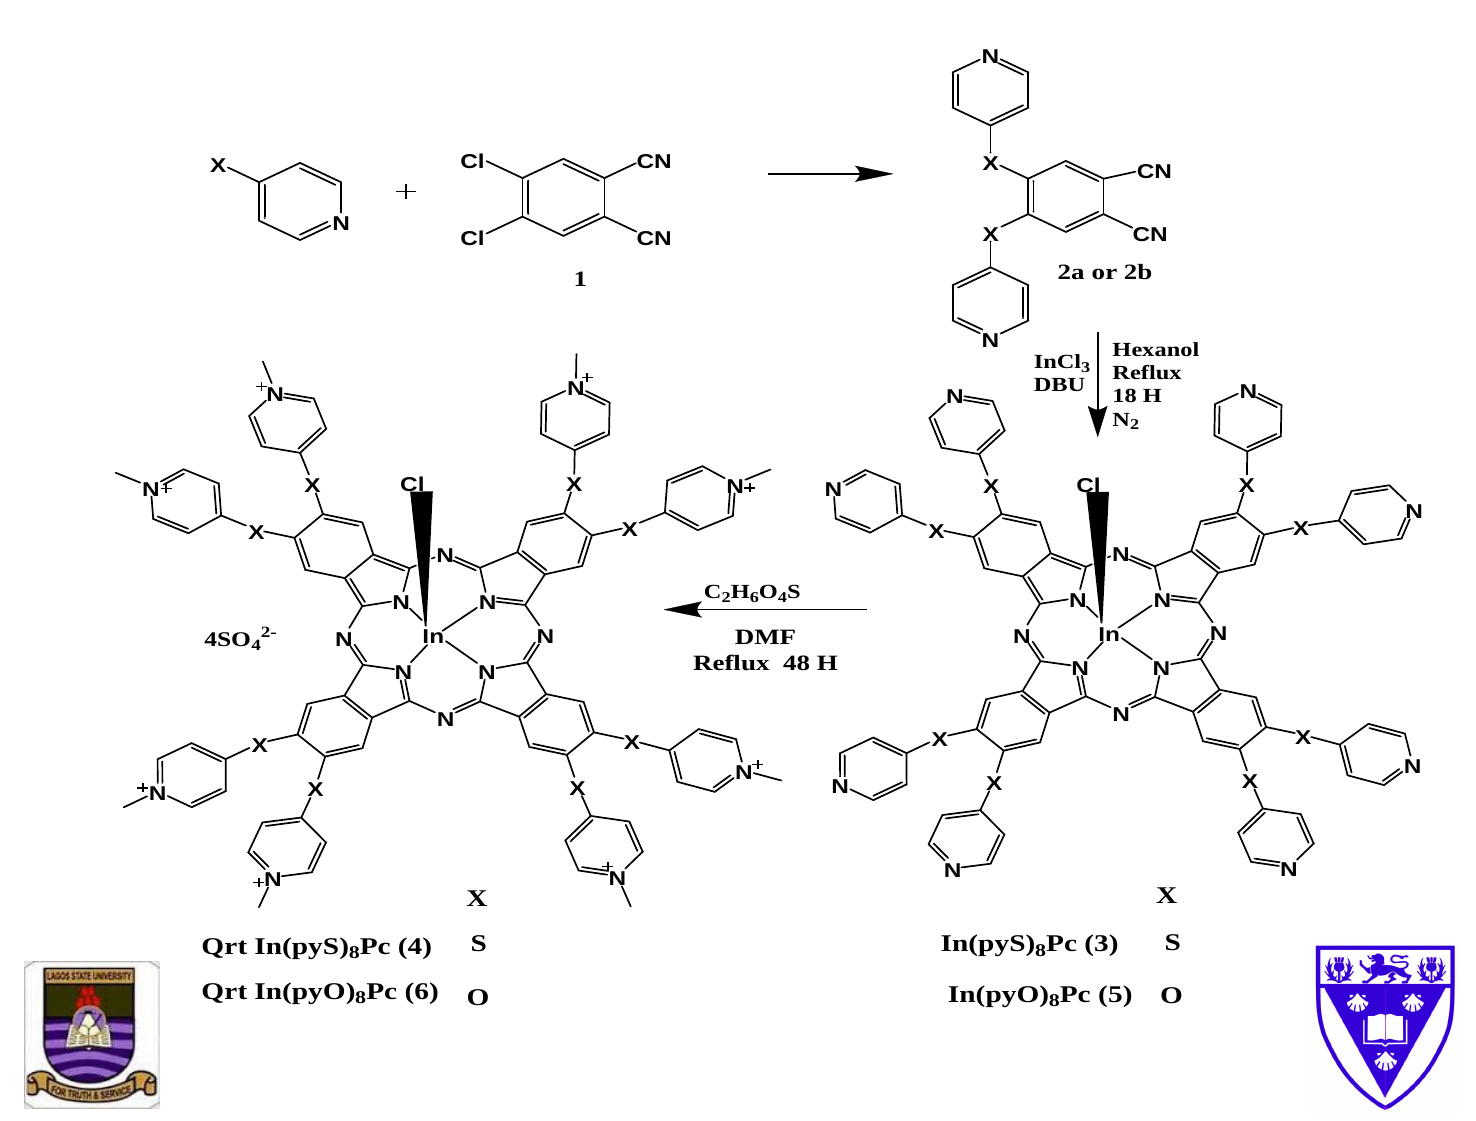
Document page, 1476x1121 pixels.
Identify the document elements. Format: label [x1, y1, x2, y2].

picture [1309, 938, 1459, 1115]
picture [23, 961, 160, 1110]
text_box [109, 41, 1428, 1042]
